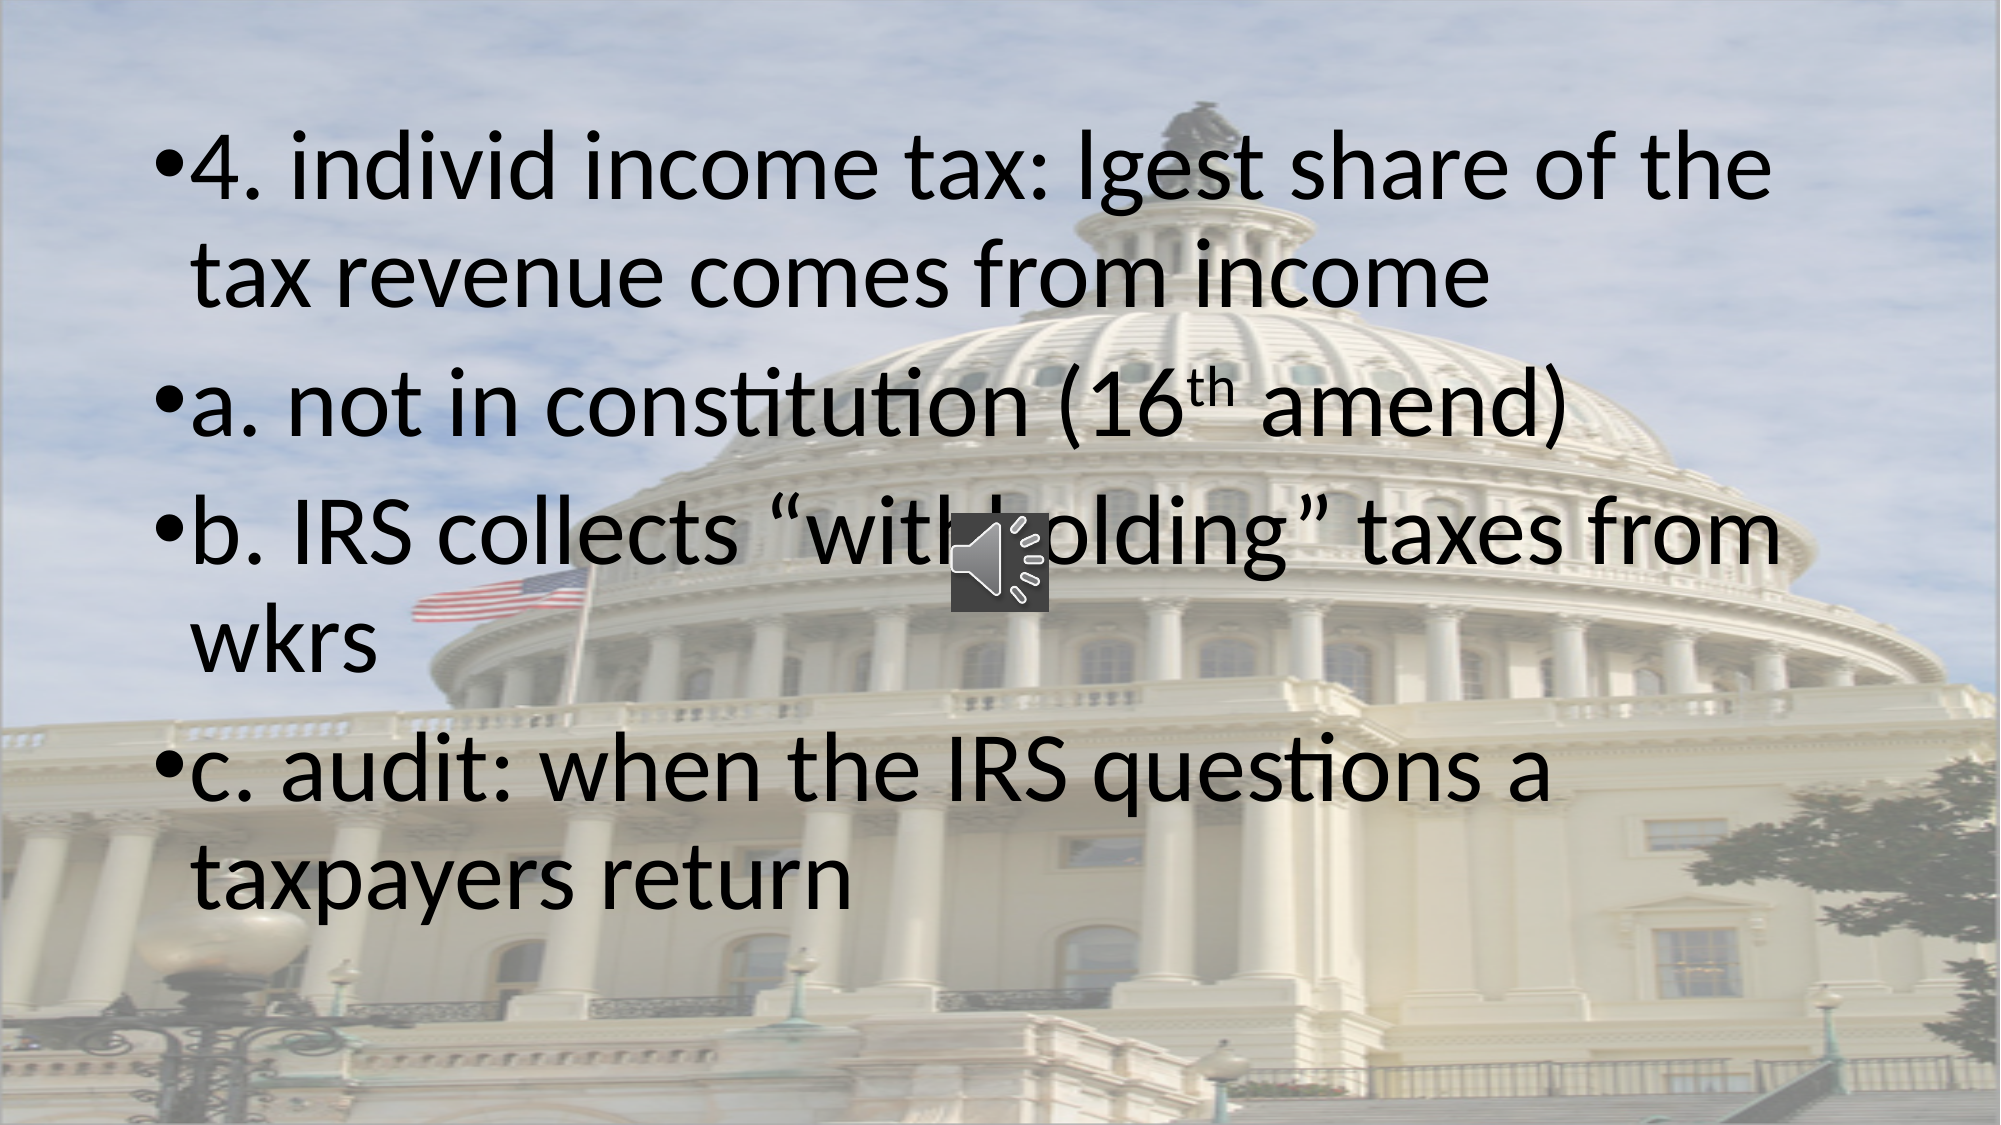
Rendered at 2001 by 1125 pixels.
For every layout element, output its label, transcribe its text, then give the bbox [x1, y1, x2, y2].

picture [949, 512, 1050, 613]
list 4. individ income tax: lgest share of the tax revenue comes from income a. not in constitution (16th amend) b. IRS collects “withholding” taxes from wkrs c. audit: when the IRS questions a taxpayers return [137, 105, 1863, 1096]
